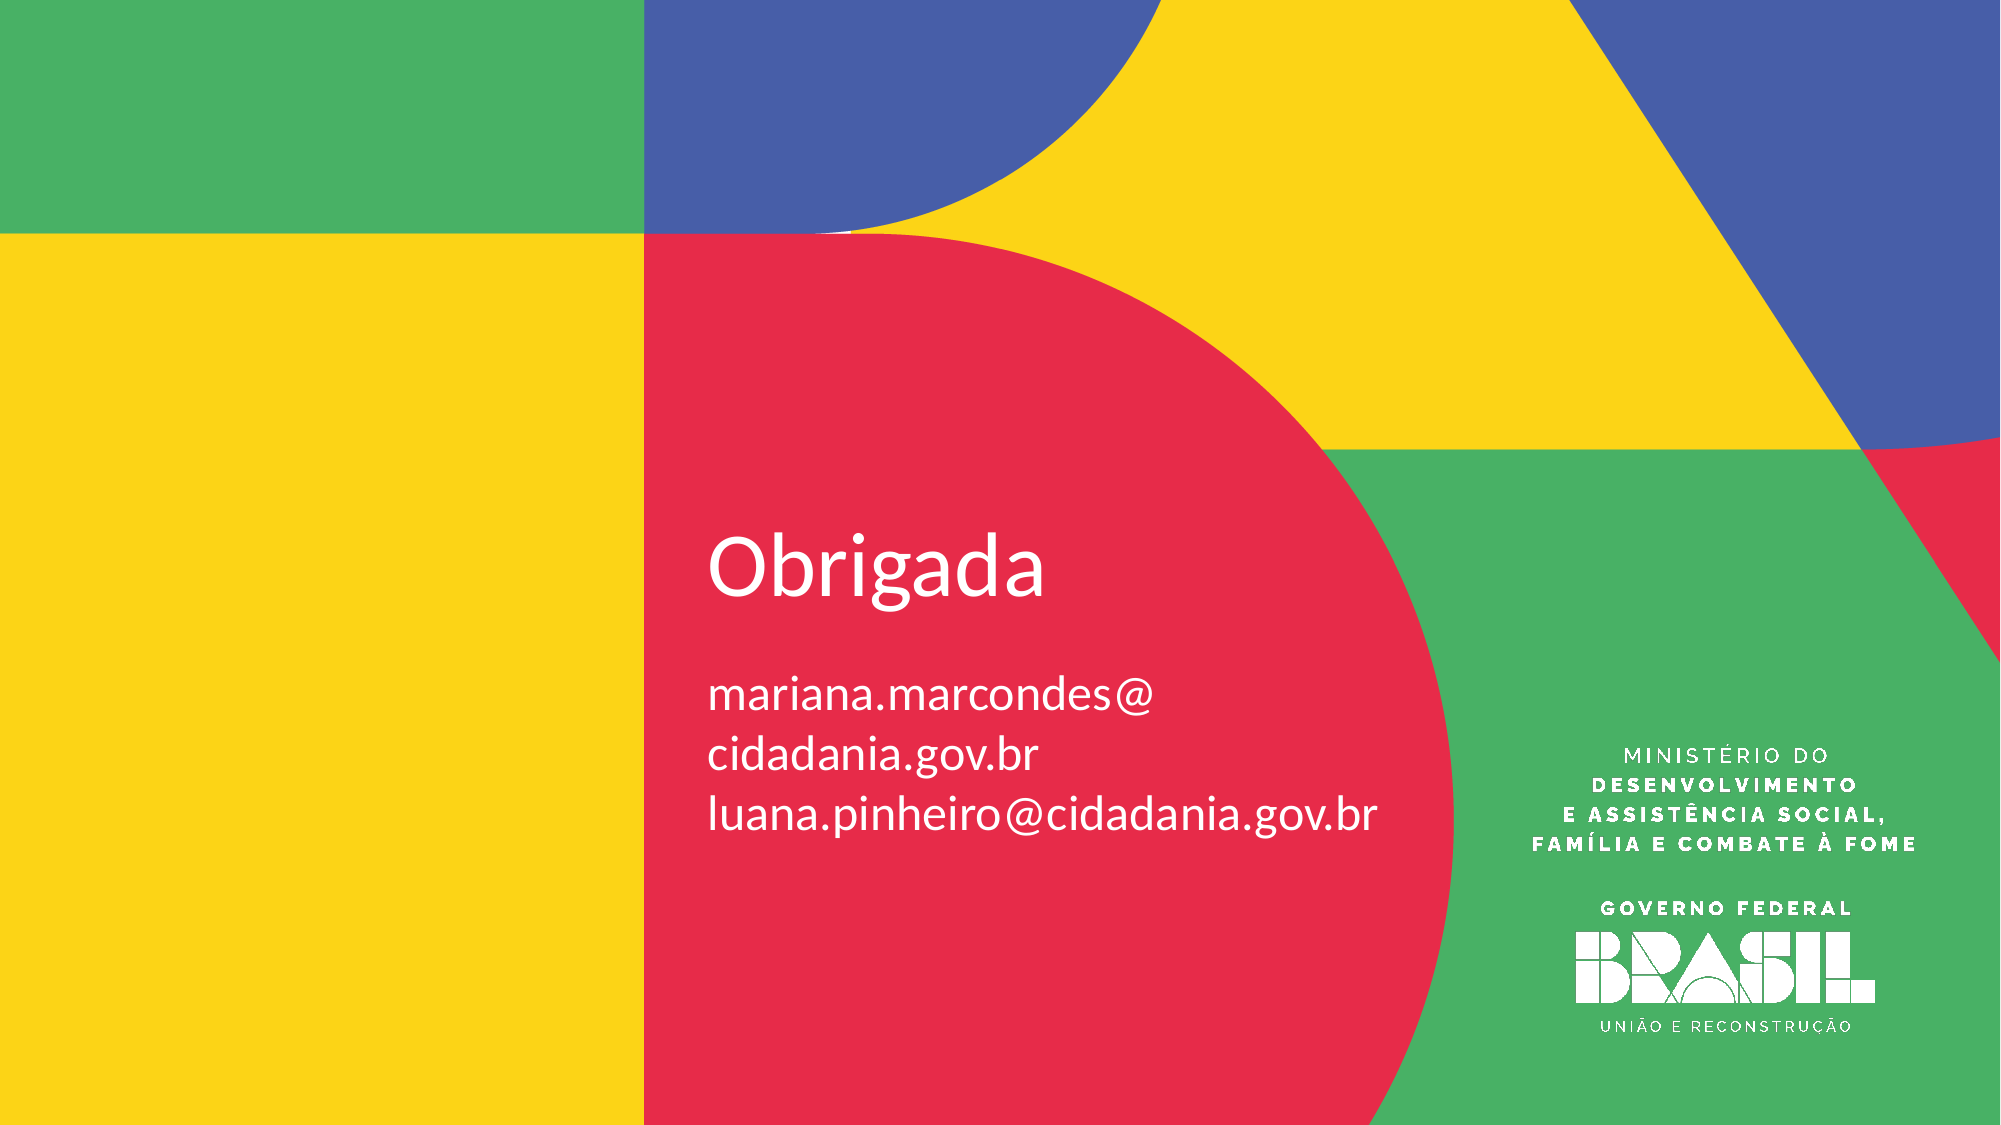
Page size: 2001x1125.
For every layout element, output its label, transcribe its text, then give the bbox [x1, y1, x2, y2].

picture [0, 0, 2001, 1125]
text_box Obrigada mariana.marcondes@ cidadania.gov.br luana.pinheiro@cidadania.gov.br [693, 497, 1405, 848]
